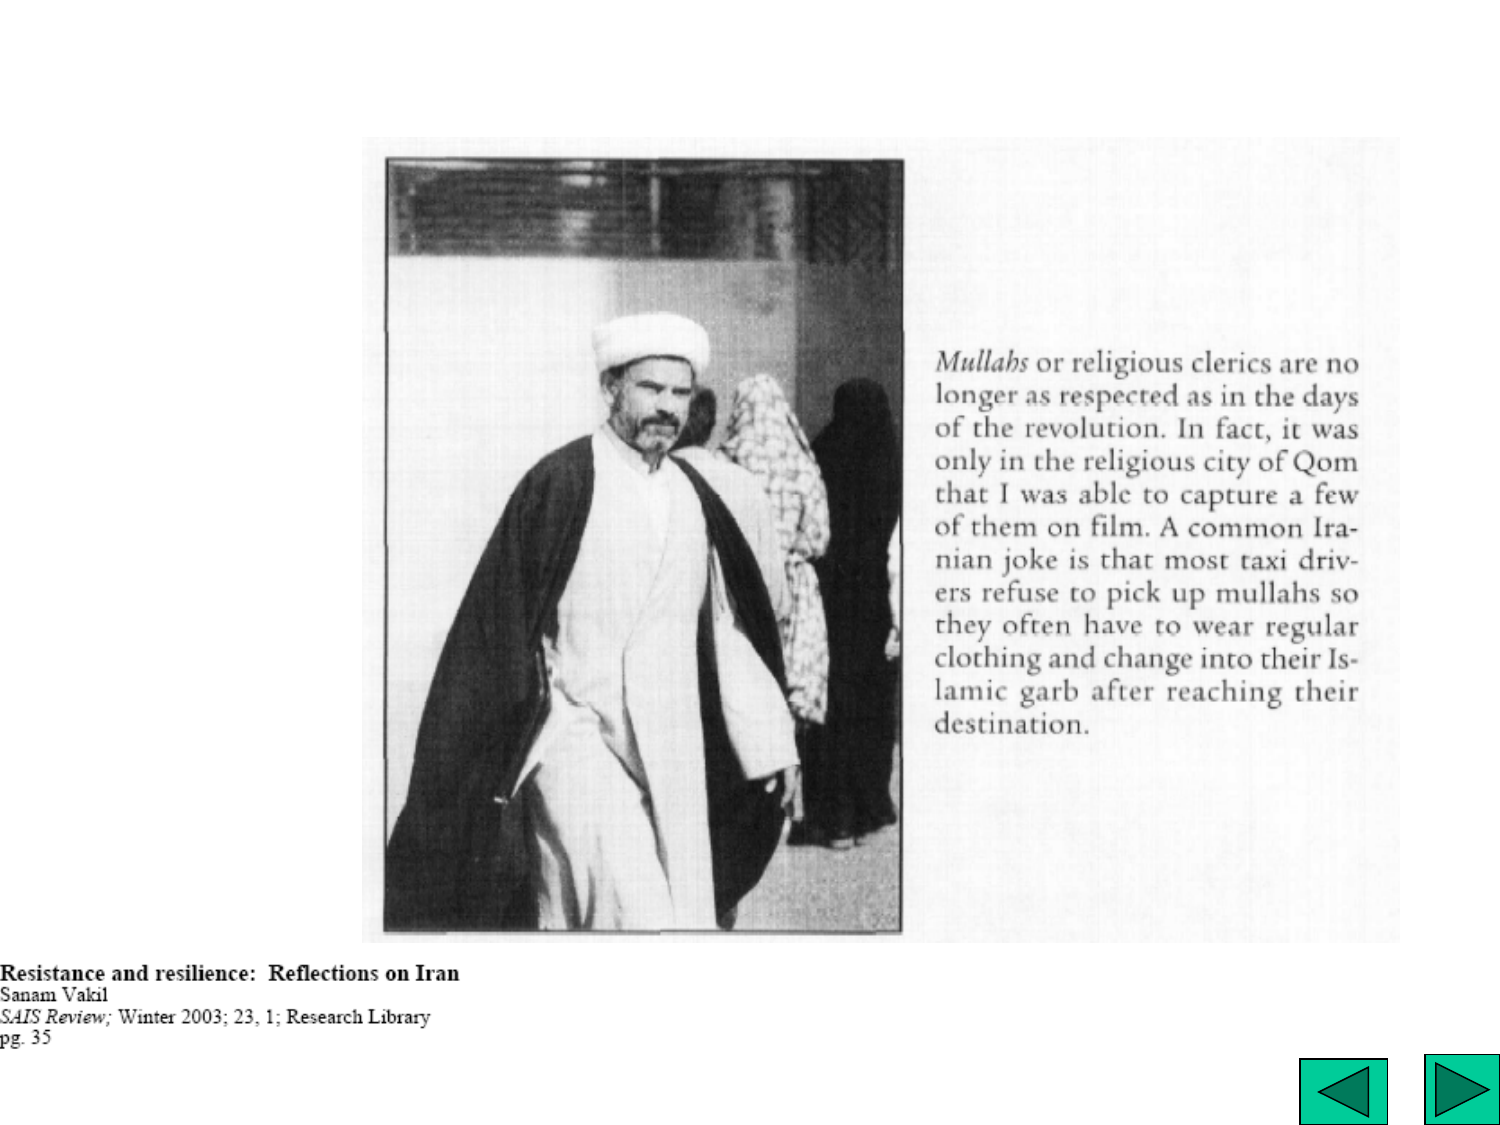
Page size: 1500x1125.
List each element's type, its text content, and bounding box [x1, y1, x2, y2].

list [362, 137, 1401, 944]
title Mullahs [112, 99, 1388, 288]
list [0, 962, 471, 1068]
